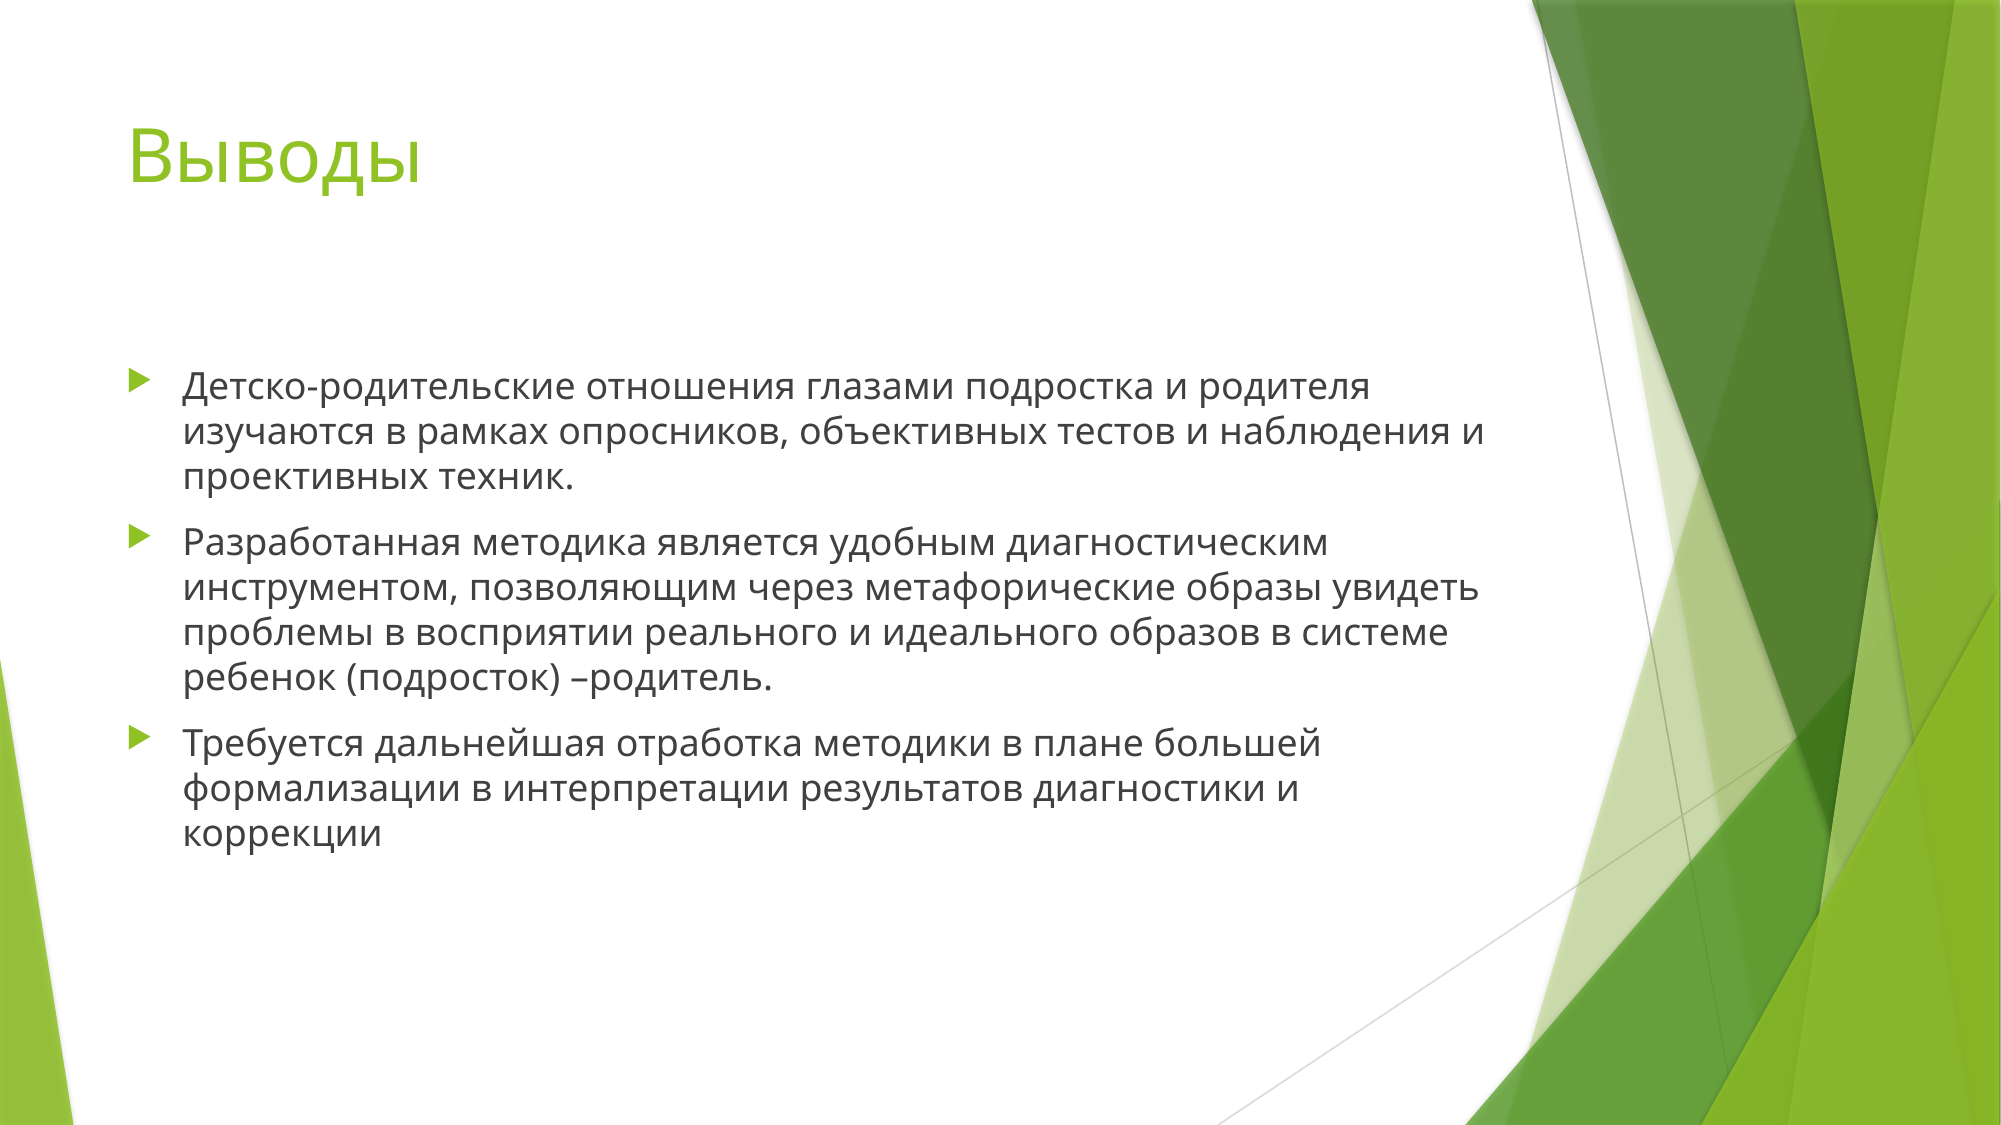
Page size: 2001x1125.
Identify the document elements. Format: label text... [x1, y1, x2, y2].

list Детско-родительские отношения глазами подростка и родителя изучаются в рамках опросников, объективных тестов и наблюдения и проективных техник. Разработанная методика является удобным диагностическим инструментом, позволяющим через метафорические образы увидеть проблемы в восприятии реального и идеального образов в системе ребенок (подросток) –родитель. Требуется дальнейшая отработка методики в плане большей формализации в интерпретации результатов диагностики и коррекции [111, 354, 1522, 992]
title Выводы [111, 99, 1522, 317]
